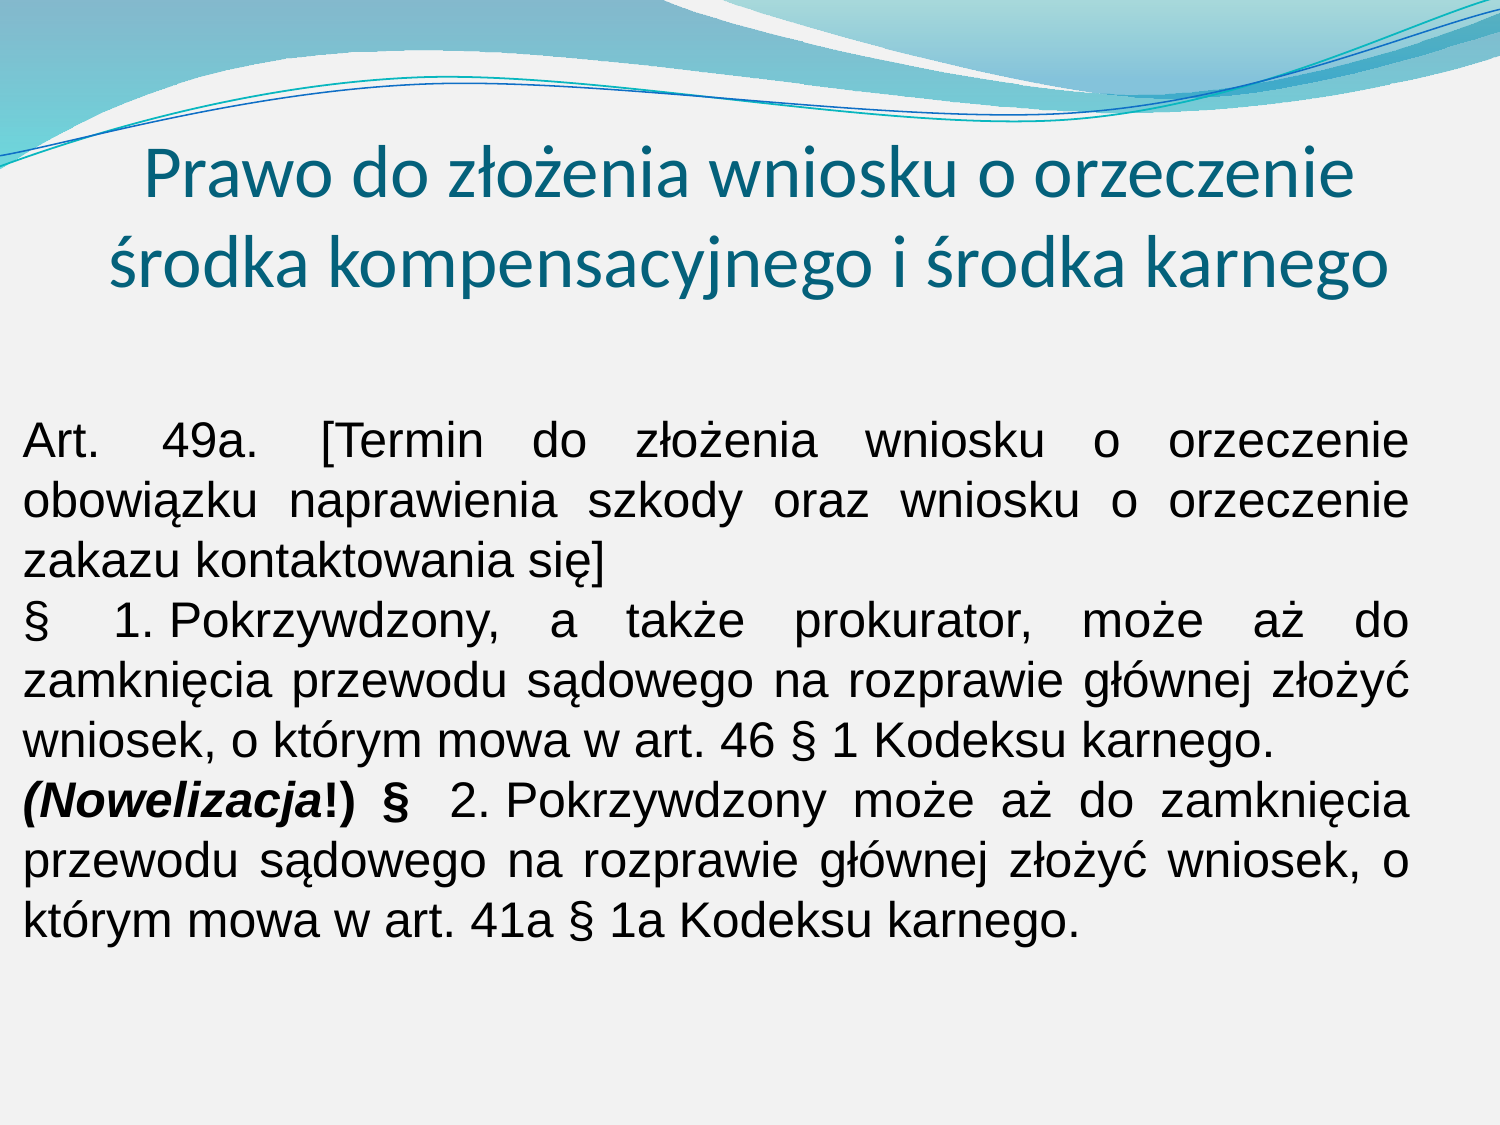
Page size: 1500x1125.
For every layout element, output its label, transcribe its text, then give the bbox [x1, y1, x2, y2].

list Art. 49a. [Termin do złożenia wniosku o orzeczenie obowiązku naprawienia szkody oraz wniosku o orzeczenie zakazu kontaktowania się] § 1. Pokrzywdzony, a także prokurator, może aż do zamknięcia przewodu sądowego na rozprawie głównej złożyć wniosek, o którym mowa w art. 46 § 1 Kodeksu karnego. (Nowelizacja!) § 2. Pokrzywdzony może aż do zamknięcia przewodu sądowego na rozprawie głównej złożyć wniosek, o którym mowa w art. 41a § 1a Kodeksu karnego. [7, 351, 1426, 1004]
title Prawo do złożenia wniosku o orzeczenie środka kompensacyjnego i środka karnego [75, 115, 1425, 303]
